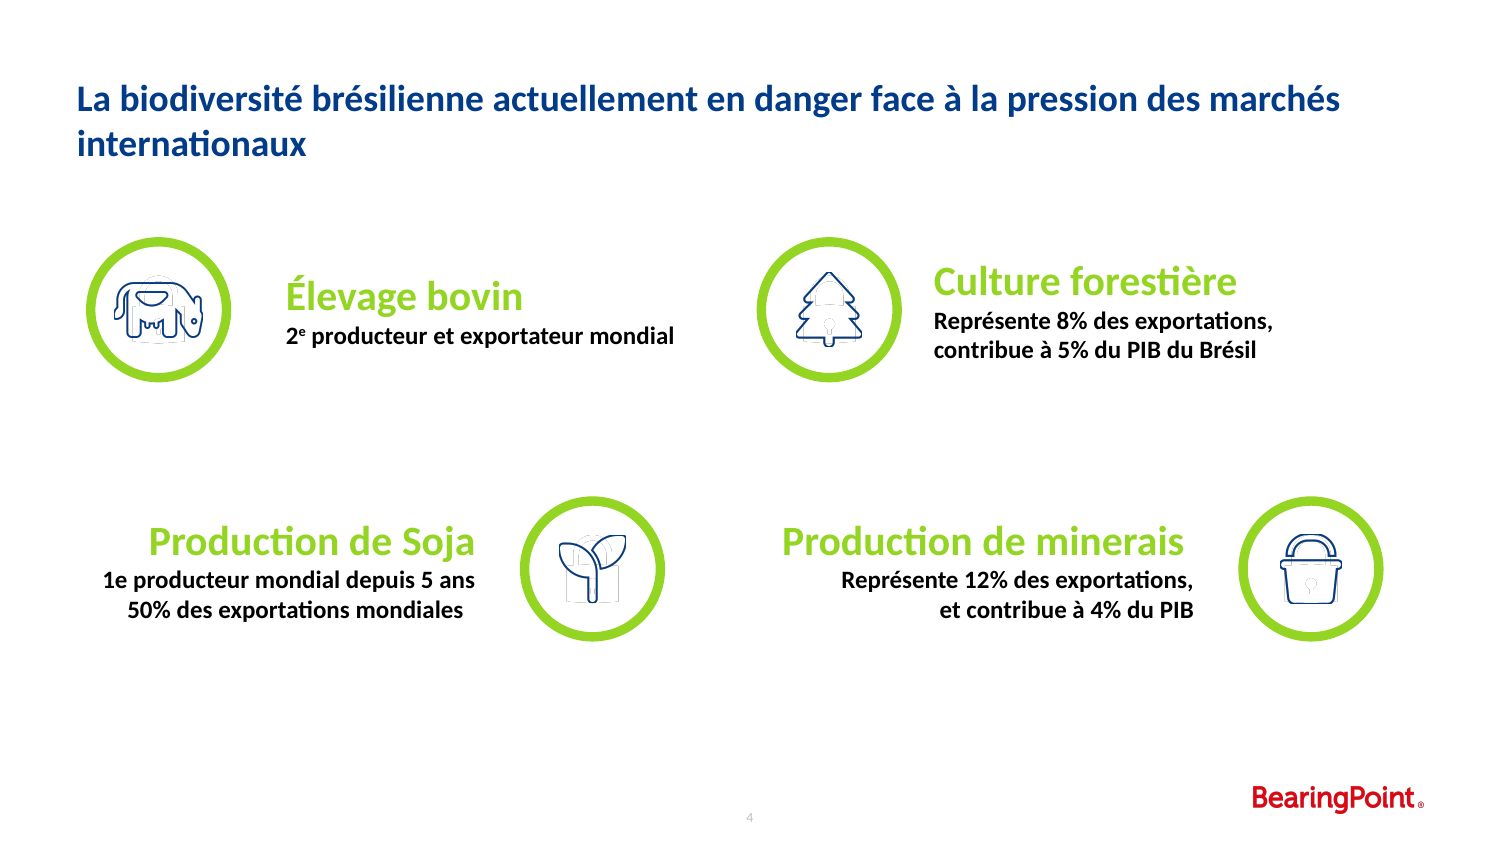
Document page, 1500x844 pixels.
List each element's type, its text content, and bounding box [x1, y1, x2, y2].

text_box Production de Soja 1e producteur mondial depuis 5 ans 50% des exportations mondiales [76, 505, 491, 631]
text_box Production de minerais Représente 12% des exportations, et contribue à 4% du PIB [762, 505, 1209, 631]
picture [1253, 786, 1424, 814]
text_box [524, 500, 661, 638]
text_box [1242, 500, 1380, 638]
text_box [90, 241, 227, 378]
title La biodiversité brésilienne actuellement en danger face à la pression des marchés internationaux [76, 67, 1424, 164]
text_box Culture forestière Représente 8% des exportations, contribue à 5% du PIB du Brésil [919, 246, 1366, 372]
text_box Élevage bovin 2e producteur et exportateur mondial [271, 261, 703, 357]
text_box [761, 241, 898, 378]
